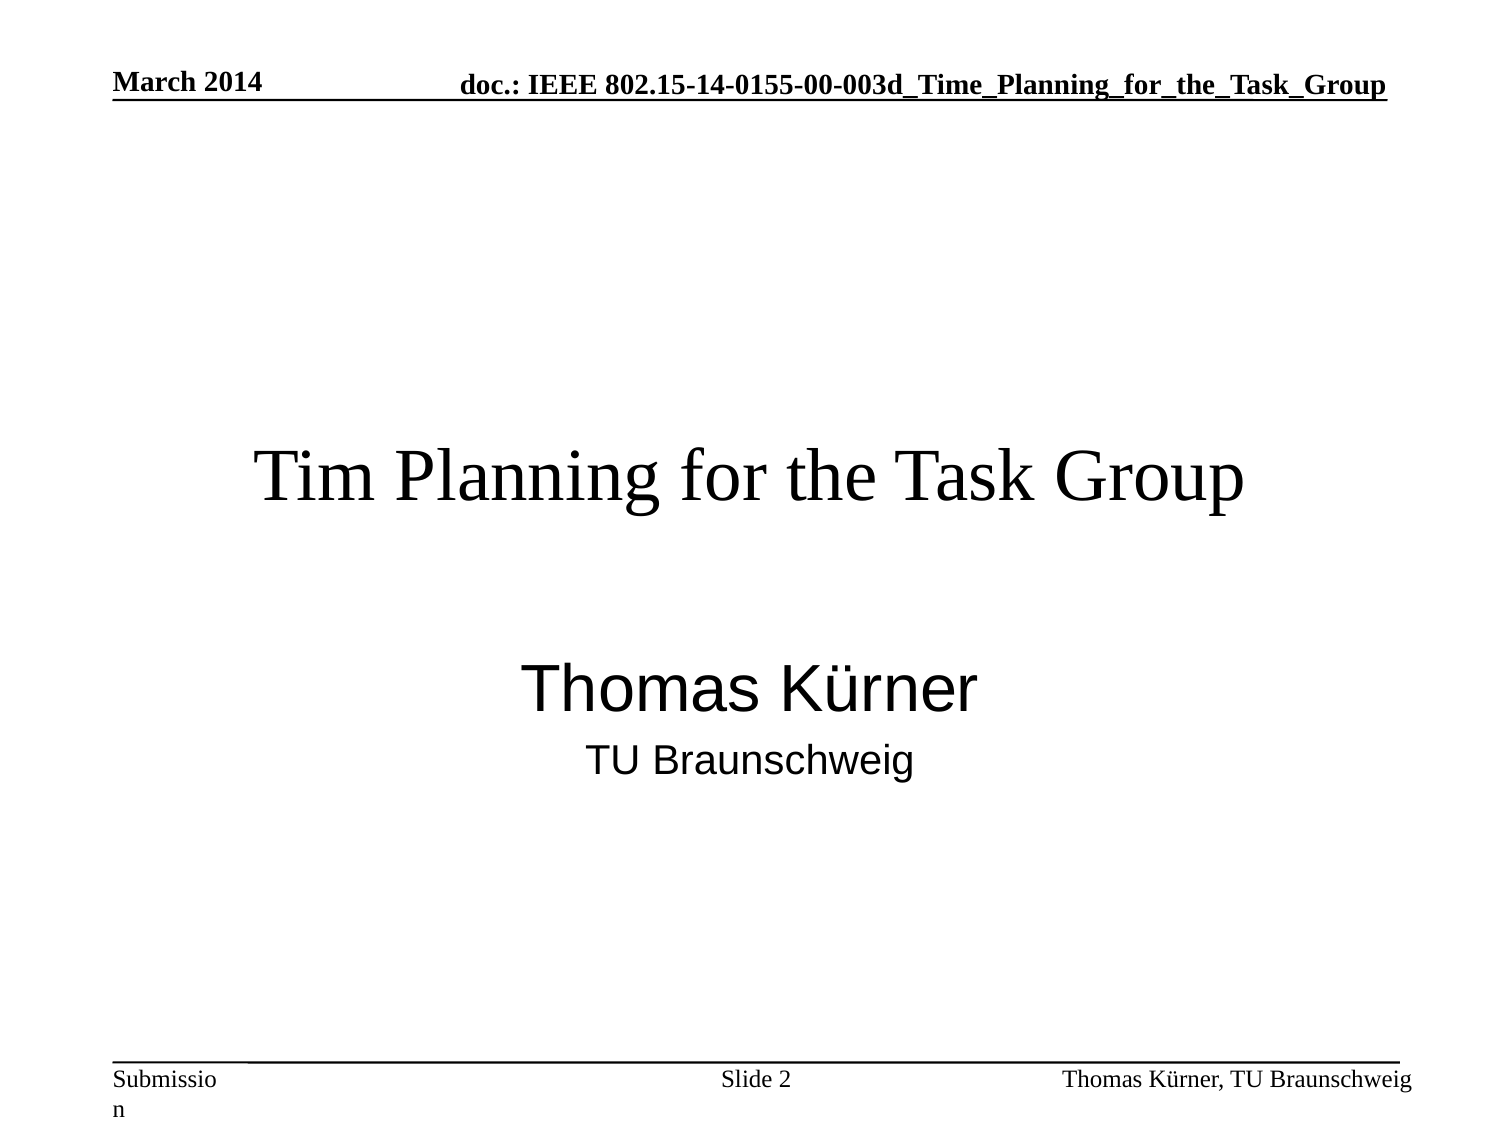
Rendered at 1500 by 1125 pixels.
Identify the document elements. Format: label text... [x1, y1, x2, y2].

subtitle Thomas Kürner TU Braunschweig [224, 637, 1276, 926]
title Tim Planning for the Task Group [112, 349, 1388, 591]
footer Thomas Kürner, TU Braunschweig [899, 1061, 1413, 1093]
slide_number Slide 2 [712, 1061, 800, 1093]
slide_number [112, 61, 376, 98]
